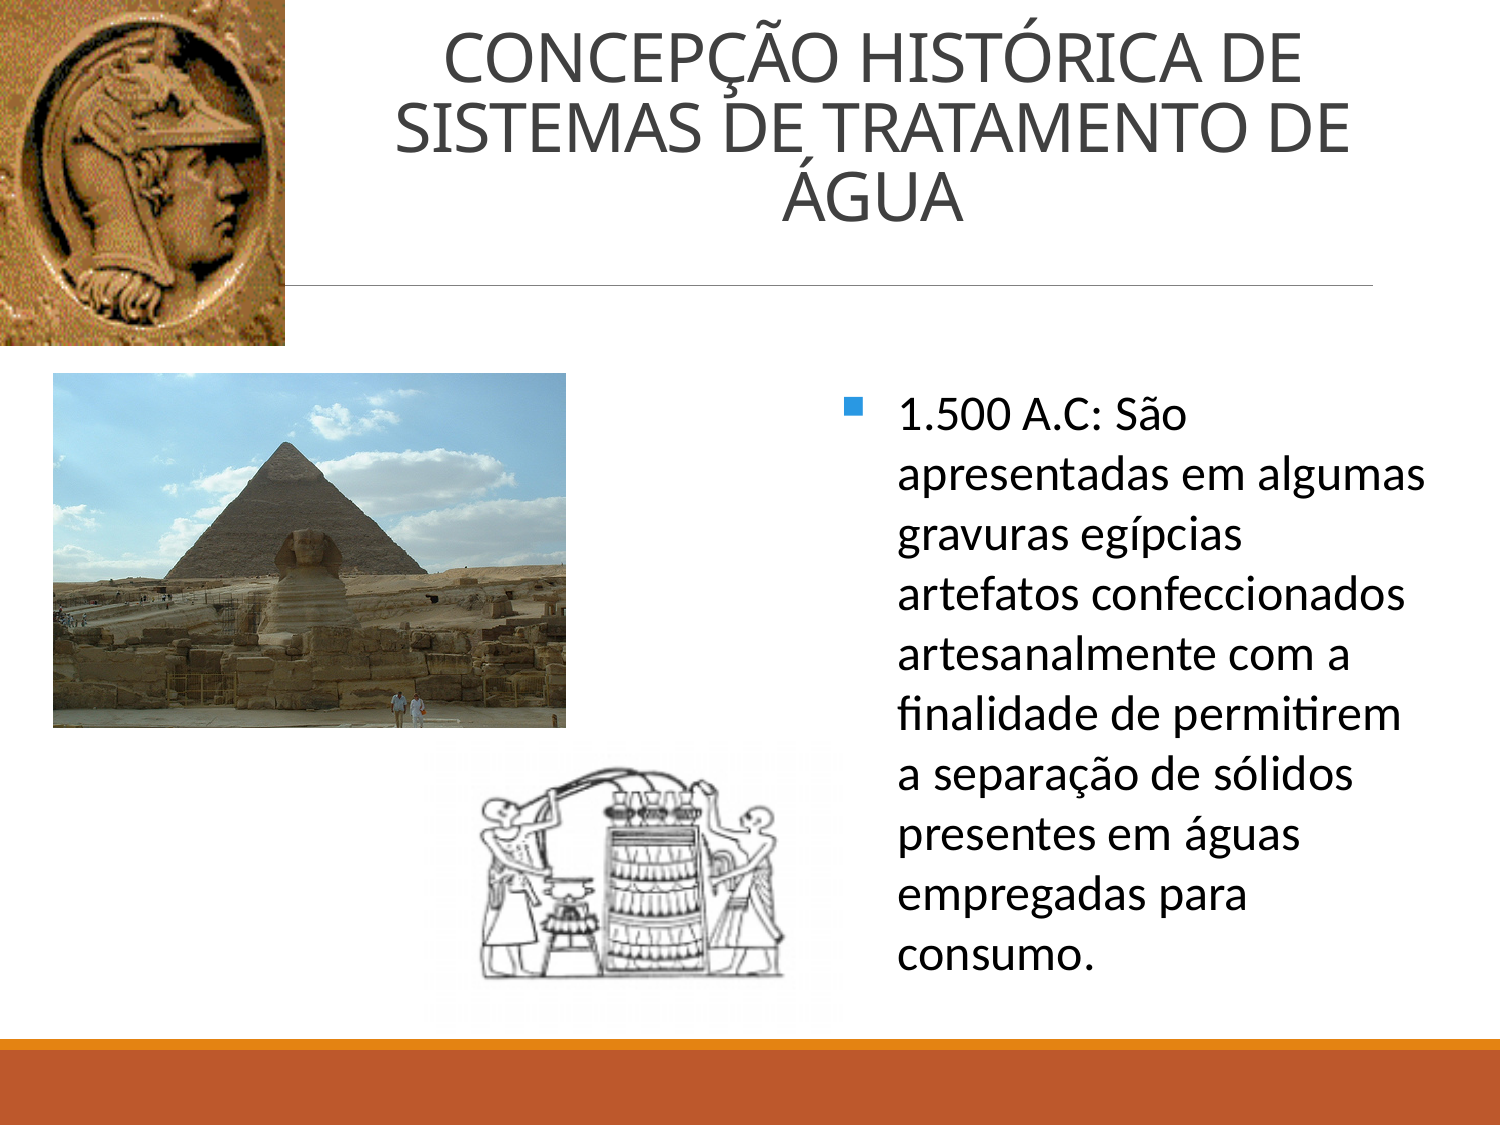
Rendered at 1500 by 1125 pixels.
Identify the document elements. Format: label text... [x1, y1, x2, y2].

picture [421, 738, 845, 1036]
picture [0, 0, 288, 351]
text_box 1.500 A.C: São apresentadas em algumas gravuras egípcias artefatos confeccionados artesanalmente com a finalidade de permitirem a separação de sólidos presentes em águas empregadas para consumo. [826, 373, 1447, 905]
title CONCEPÇÃO HISTÓRICA DE SISTEMAS DE TRATAMENTO DE ÁGUA [297, 18, 1459, 244]
picture [52, 372, 567, 729]
